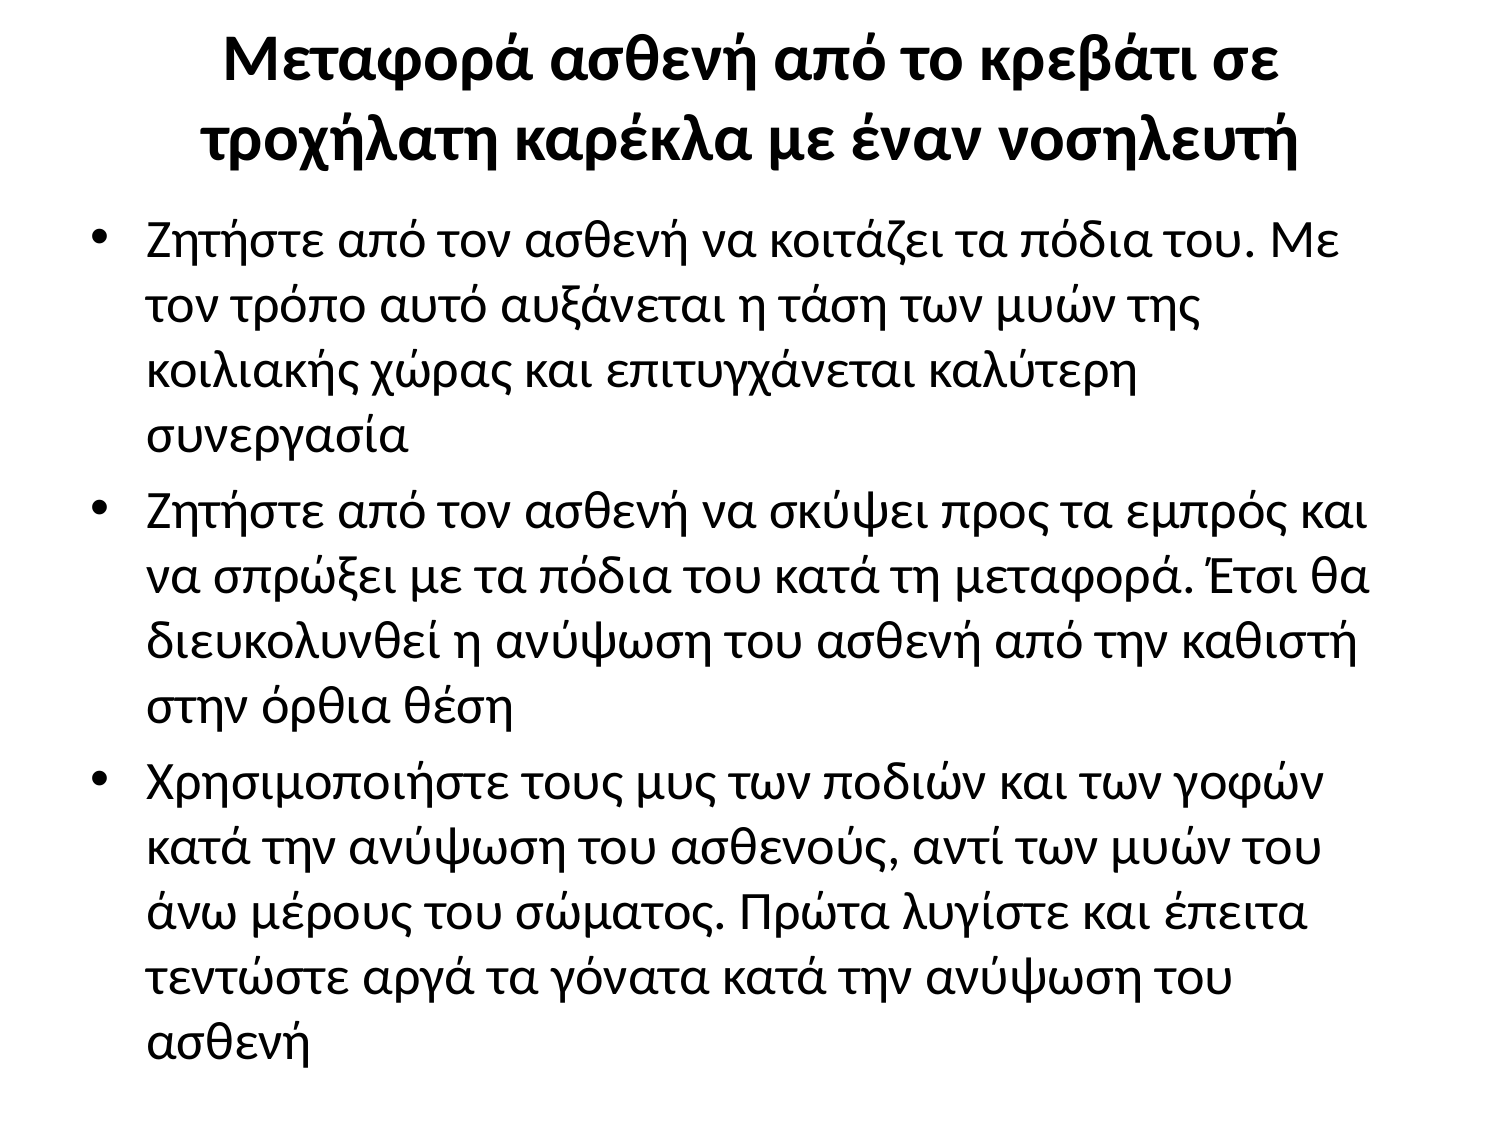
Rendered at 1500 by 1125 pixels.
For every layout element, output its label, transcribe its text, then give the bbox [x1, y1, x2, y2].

list Ζητήστε από τον ασθενή να κοιτάζει τα πόδια του. Με τον τρόπο αυτό αυξάνεται η τάση των μυών της κοιλιακής χώρας και επιτυγχάνεται καλύτερη συνεργασία Ζητήστε από τον ασθενή να σκύψει προς τα εμπρός και να σπρώξει με τα πόδια του κατά τη μεταφορά. Έτσι θα διευκολυνθεί η ανύψωση του ασθενή από την καθιστή στην όρθια θέση Χρησιμοποιήστε τους μυς των ποδιών και των γοφών κατά την ανύψωση του ασθενούς, αντί των μυών του άνω μέρους του σώματος. Πρώτα λυγίστε και έπειτα τεντώστε αργά τα γόνατα κατά την ανύψωση του ασθενή [75, 196, 1425, 1125]
title Μεταφορά ασθενή από το κρεβάτι σε τροχήλατη καρέκλα με έναν νοσηλευτή [76, 19, 1427, 169]
